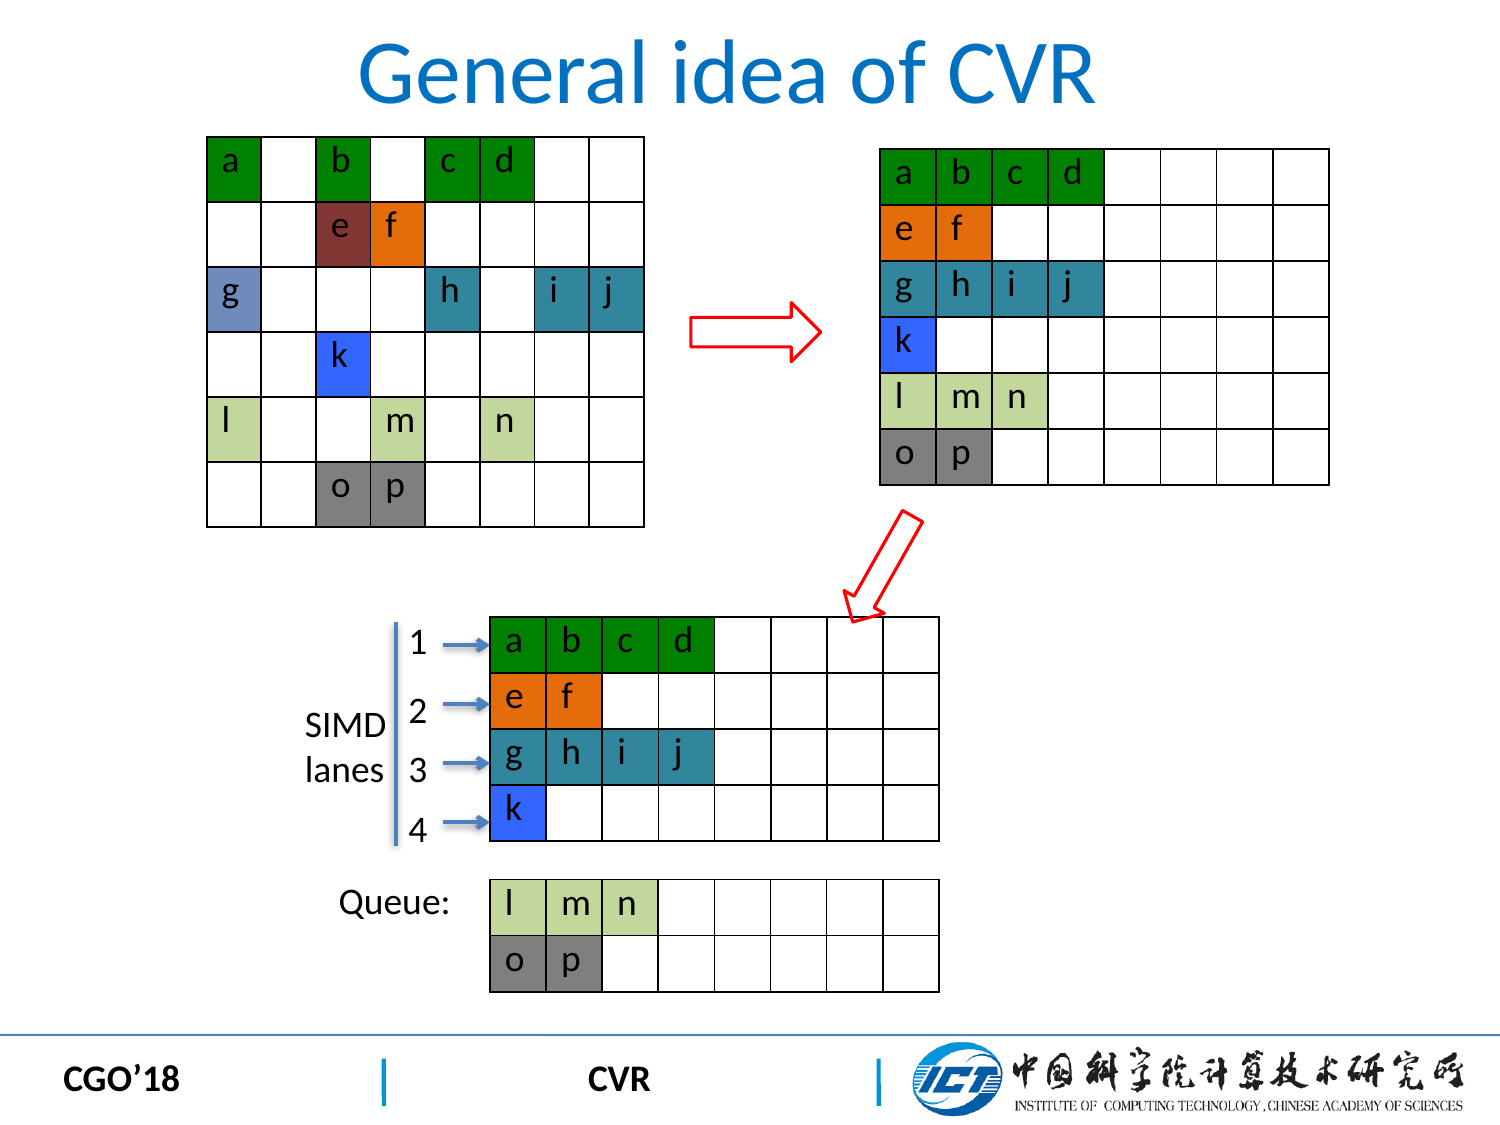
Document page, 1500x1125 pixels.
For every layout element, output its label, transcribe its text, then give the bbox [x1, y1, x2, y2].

table_cell [1161, 374, 1216, 428]
table_cell l [881, 374, 935, 428]
table_cell [481, 268, 534, 331]
table_header [1274, 150, 1328, 204]
table_header d [659, 618, 714, 672]
text_box 3 [399, 738, 443, 797]
table_cell [208, 333, 260, 396]
table_header c [426, 138, 479, 201]
table_cell n [993, 374, 1047, 428]
table_cell [426, 398, 479, 461]
table_cell [426, 333, 479, 396]
table_cell [1105, 262, 1160, 316]
table_header [590, 138, 643, 201]
table_cell k [491, 786, 545, 840]
picture [909, 1040, 1471, 1118]
table_header b [937, 150, 991, 204]
table_cell [603, 786, 658, 840]
text_box [841, 508, 925, 625]
text_box 2 [399, 679, 443, 738]
table_cell [262, 398, 315, 461]
table_cell j [659, 730, 714, 784]
table_header [772, 618, 826, 672]
table_cell [993, 430, 1047, 484]
table_cell [659, 786, 714, 840]
title General idea of CVR [52, 18, 1404, 114]
table_header [771, 880, 826, 935]
table_cell [715, 674, 770, 728]
table_cell f [371, 203, 424, 266]
table_cell [1049, 318, 1103, 372]
table_cell m [937, 374, 991, 428]
table_cell [481, 463, 534, 526]
table_cell [262, 203, 315, 266]
table_cell k [881, 318, 935, 372]
table_cell p [547, 936, 601, 991]
table_cell h [937, 262, 991, 316]
table_cell [1217, 430, 1272, 484]
table_cell [771, 936, 826, 991]
table_cell o [881, 430, 935, 484]
table_header [884, 880, 938, 935]
table_cell g [208, 268, 260, 331]
table_cell [1217, 318, 1272, 372]
table_cell o [317, 463, 370, 526]
table_cell [262, 463, 315, 526]
table_cell p [937, 430, 991, 484]
table_header [371, 138, 424, 201]
table_cell [884, 786, 938, 840]
table_cell [772, 786, 826, 840]
table_cell [547, 786, 601, 840]
table_cell f [547, 674, 601, 728]
table_cell [590, 398, 643, 461]
table_cell [535, 398, 588, 461]
table_cell k [317, 333, 370, 396]
table_cell l [208, 398, 260, 461]
table_cell [1217, 206, 1272, 260]
table_cell [1274, 374, 1328, 428]
table_cell g [491, 730, 545, 784]
table_cell [1274, 206, 1328, 260]
table_cell [1274, 318, 1328, 372]
table_cell n [481, 398, 534, 461]
table_header [1105, 150, 1160, 204]
table_header d [1049, 150, 1103, 204]
table_header m [547, 880, 601, 935]
table_cell [603, 936, 657, 991]
table_cell [884, 936, 938, 991]
table_cell [1049, 206, 1103, 260]
table_header a [881, 150, 935, 204]
table_cell [828, 730, 882, 784]
table_cell [1217, 262, 1272, 316]
table_cell [827, 936, 882, 991]
table_header [715, 880, 770, 935]
table_cell [715, 730, 770, 784]
table_cell [659, 936, 714, 991]
table_cell [1049, 430, 1103, 484]
table_header [535, 138, 588, 201]
table_cell [828, 786, 882, 840]
table_cell [1105, 318, 1160, 372]
table_cell e [491, 674, 545, 728]
table_cell p [371, 463, 424, 526]
text_box 4 [393, 797, 443, 857]
table_cell [828, 674, 882, 728]
table_cell [371, 333, 424, 396]
table_header c [603, 618, 658, 672]
table_cell [208, 203, 260, 266]
text_box SIMD lanes [289, 692, 388, 798]
table_header [1161, 150, 1216, 204]
table_cell [208, 463, 260, 526]
table_cell [590, 333, 643, 396]
text_box Queue: [323, 869, 466, 930]
table_cell [603, 674, 658, 728]
table_cell [317, 398, 370, 461]
table_cell f [937, 206, 991, 260]
table_cell [1049, 374, 1103, 428]
table_cell [1161, 430, 1216, 484]
table_header [715, 618, 770, 672]
table_cell h [426, 268, 479, 331]
table_cell [884, 730, 938, 784]
table_cell [715, 936, 770, 991]
table_cell [262, 268, 315, 331]
table_header [828, 618, 882, 672]
table_cell [1274, 430, 1328, 484]
table_cell [1105, 206, 1160, 260]
table_header d [481, 138, 534, 201]
table_cell [1105, 374, 1160, 428]
table_cell j [590, 268, 643, 331]
text_box [688, 300, 823, 364]
table_cell [590, 203, 643, 266]
table_cell e [881, 206, 935, 260]
table_cell [1105, 430, 1160, 484]
table_cell [715, 786, 770, 840]
table_header [659, 880, 714, 935]
table_cell h [547, 730, 601, 784]
table_header b [317, 138, 370, 201]
table_cell [481, 203, 534, 266]
table_header l [491, 880, 545, 935]
table_cell [884, 674, 938, 728]
table_cell [371, 268, 424, 331]
table_header a [208, 138, 260, 201]
table_cell m [371, 398, 424, 461]
table_cell [426, 203, 479, 266]
table_cell [659, 674, 714, 728]
table_cell [426, 463, 479, 526]
table_header c [993, 150, 1047, 204]
table_cell [772, 730, 826, 784]
table_cell [1161, 318, 1216, 372]
text_box 1 [393, 609, 443, 670]
table_cell i [993, 262, 1047, 316]
table_cell [772, 674, 826, 728]
table_cell [317, 268, 370, 331]
table_cell i [603, 730, 658, 784]
table_cell [1161, 262, 1216, 316]
table_cell [1274, 262, 1328, 316]
table_cell o [491, 936, 545, 991]
table_header [262, 138, 315, 201]
table_cell [993, 318, 1047, 372]
table_cell i [535, 268, 588, 331]
table_cell [481, 333, 534, 396]
table_cell [1217, 374, 1272, 428]
table_cell [590, 463, 643, 526]
table_cell [262, 333, 315, 396]
table_header b [547, 618, 601, 672]
table_cell [535, 203, 588, 266]
table_cell j [1049, 262, 1103, 316]
table_cell g [881, 262, 935, 316]
table_cell [535, 463, 588, 526]
table_header [1217, 150, 1272, 204]
table_cell [937, 318, 991, 372]
table_cell [1161, 206, 1216, 260]
table_cell [993, 206, 1047, 260]
table_header [827, 880, 882, 935]
table_cell e [317, 203, 370, 266]
table_header [884, 618, 938, 672]
table_header n [603, 880, 657, 935]
table_cell [535, 333, 588, 396]
table_header a [491, 618, 545, 672]
